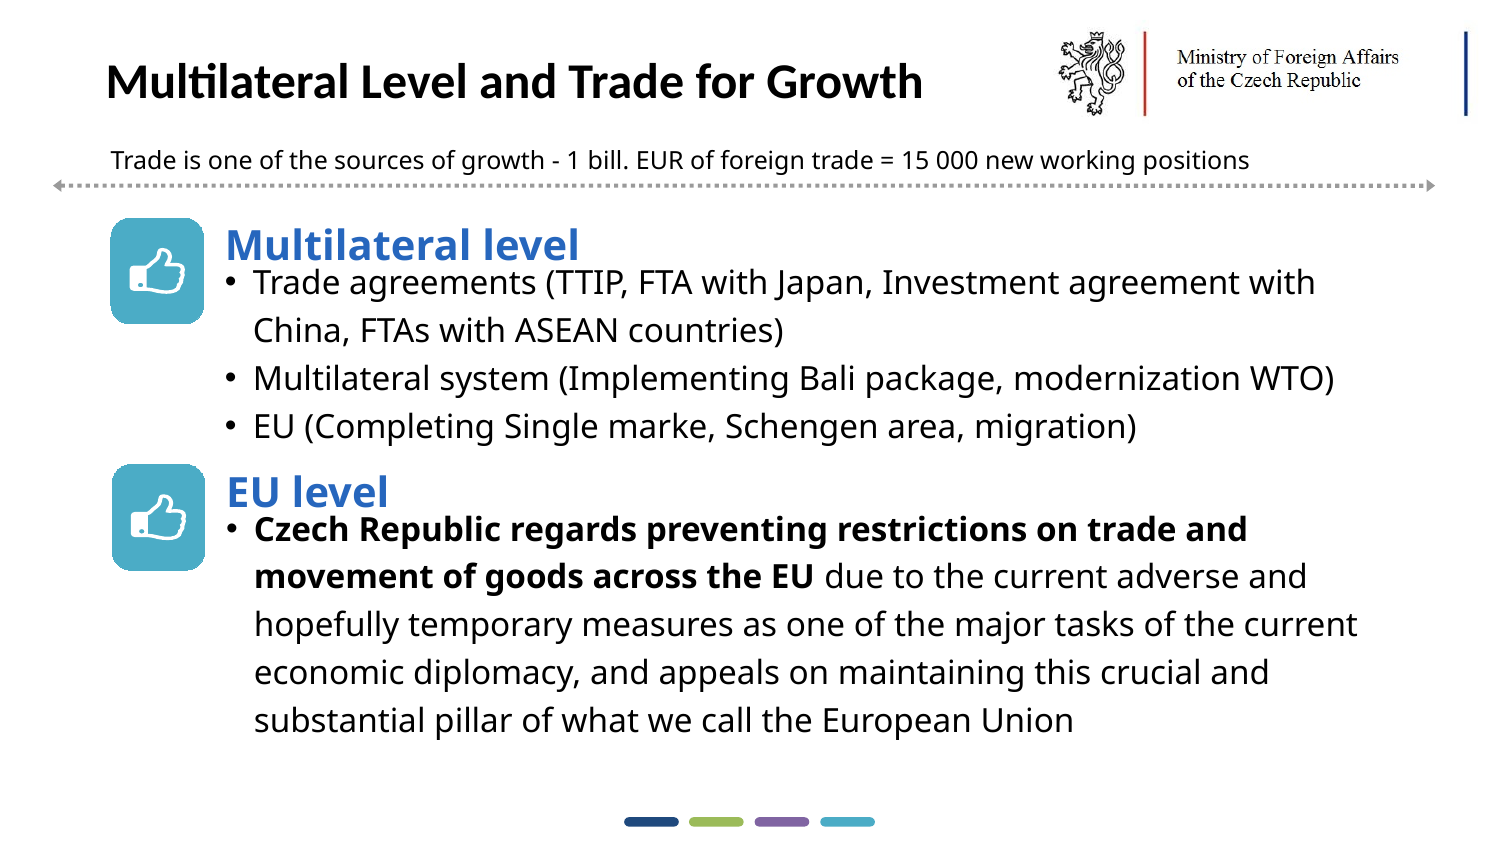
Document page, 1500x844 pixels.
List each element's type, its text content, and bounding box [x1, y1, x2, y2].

text_box Multilateral level [224, 209, 930, 242]
text_box [754, 817, 810, 827]
text_box Trade is one of the sources of growth - 1 bill. EUR of foreign trade = 15 000 new working positions [110, 138, 1283, 158]
text_box [130, 494, 187, 541]
text_box [129, 247, 185, 294]
picture [1025, 6, 1500, 141]
text_box [1426, 179, 1436, 192]
text_box [820, 817, 875, 827]
text_box [110, 218, 204, 324]
text_box Czech Republic regards preventing restrictions on trade and movement of goods across the EU due to the current adverse and hopefully temporary measures as one of the major tasks of the current economic diplomacy, and appeals on maintaining this crucial and substantial pillar of what we call the European Union [225, 499, 1418, 576]
text_box [53, 179, 62, 192]
text_box [688, 817, 744, 827]
text_box [112, 464, 205, 571]
text_box [624, 817, 679, 827]
text_box Trade agreements (TTIP, FTA with Japan, Investment agreement with China, FTAs with ASEAN countries) Multilateral system (Implementing Bali package, modernization WTO) EU (Completing Single marke, Schengen area, migration) [224, 253, 1417, 330]
text_box EU level [225, 455, 931, 488]
text_box Multilateral Level and Trade for Growth [105, 36, 1020, 74]
text_box  [105, 123, 153, 168]
